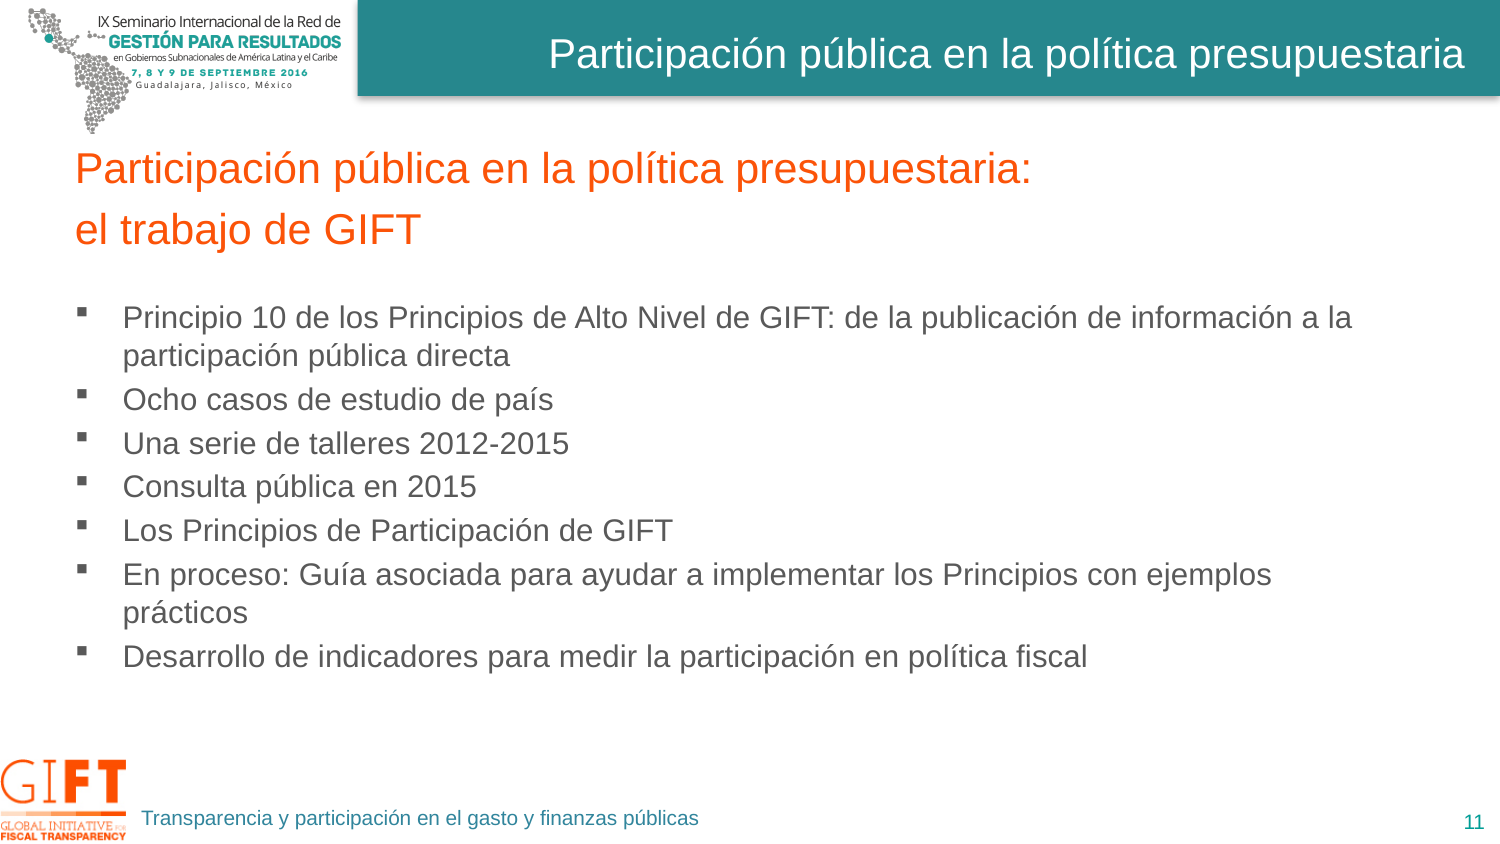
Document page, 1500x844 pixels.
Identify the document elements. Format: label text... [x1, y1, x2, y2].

list Participación pública en la política presupuestaria: el trabajo de GIFT Principio 10 de los Principios de Alto Nivel de GIFT: de la publicación de información a la participación pública directa Ocho casos de estudio de país Una serie de talleres 2012-2015 Consulta pública en 2015 Los Principios de Participación de GIFT En proceso: Guía asociada para ayudar a implementar los Principios con ejemplos prácticos Desarrollo de indicadores para medir la participación en política fiscal [59, 133, 1410, 691]
picture [0, 759, 127, 843]
slide_number 11 [1425, 798, 1500, 844]
footer Transparencia y participación en el gasto y finanzas públicas [126, 794, 1024, 840]
title Participación pública en la política presupuestaria [369, 0, 1481, 108]
